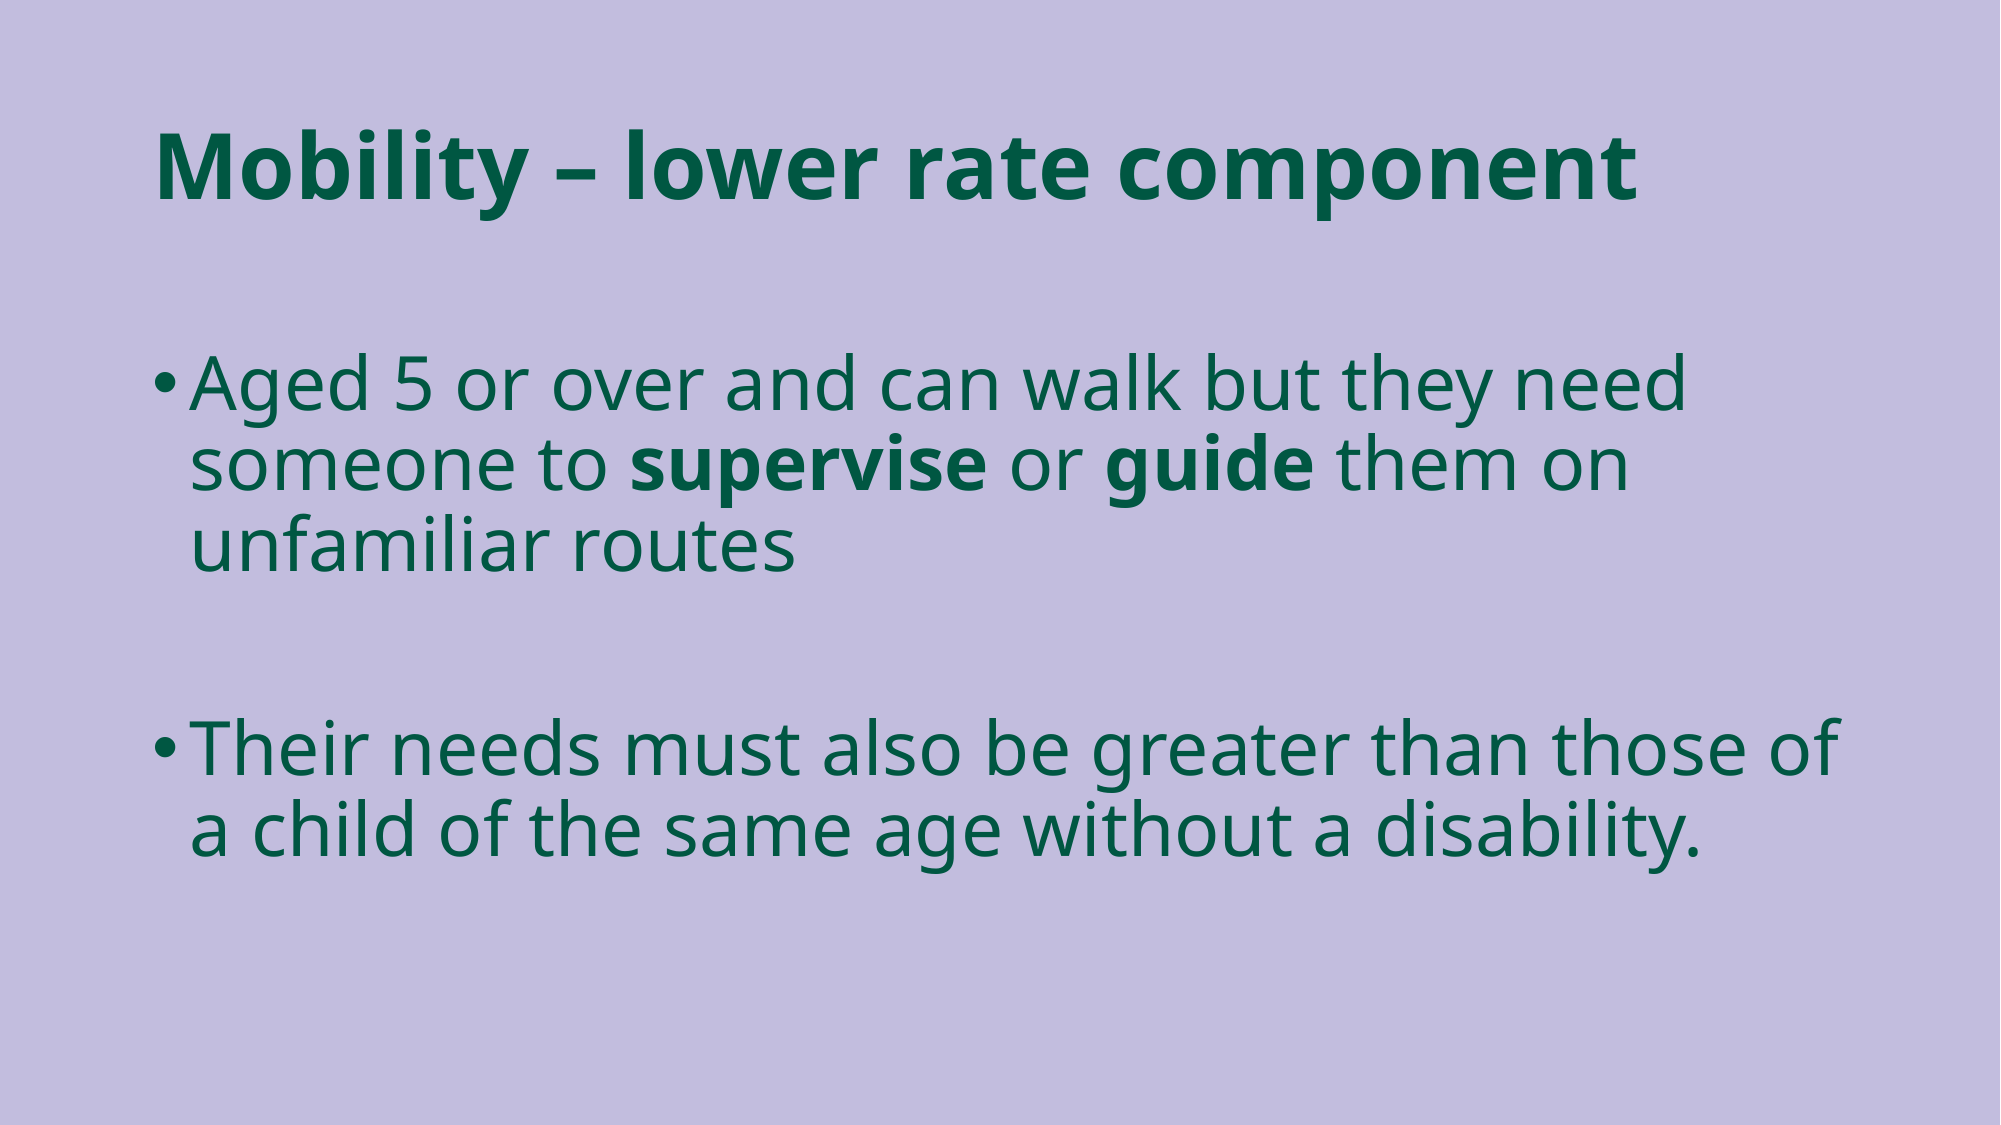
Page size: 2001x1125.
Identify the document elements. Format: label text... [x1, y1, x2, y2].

list Aged 5 or over and can walk but they need someone to supervise or guide them on unfamiliar routes Their needs must also be greater than those of a child of the same age without a disability. [137, 251, 1863, 1077]
title Mobility – lower rate component [137, 87, 1863, 251]
